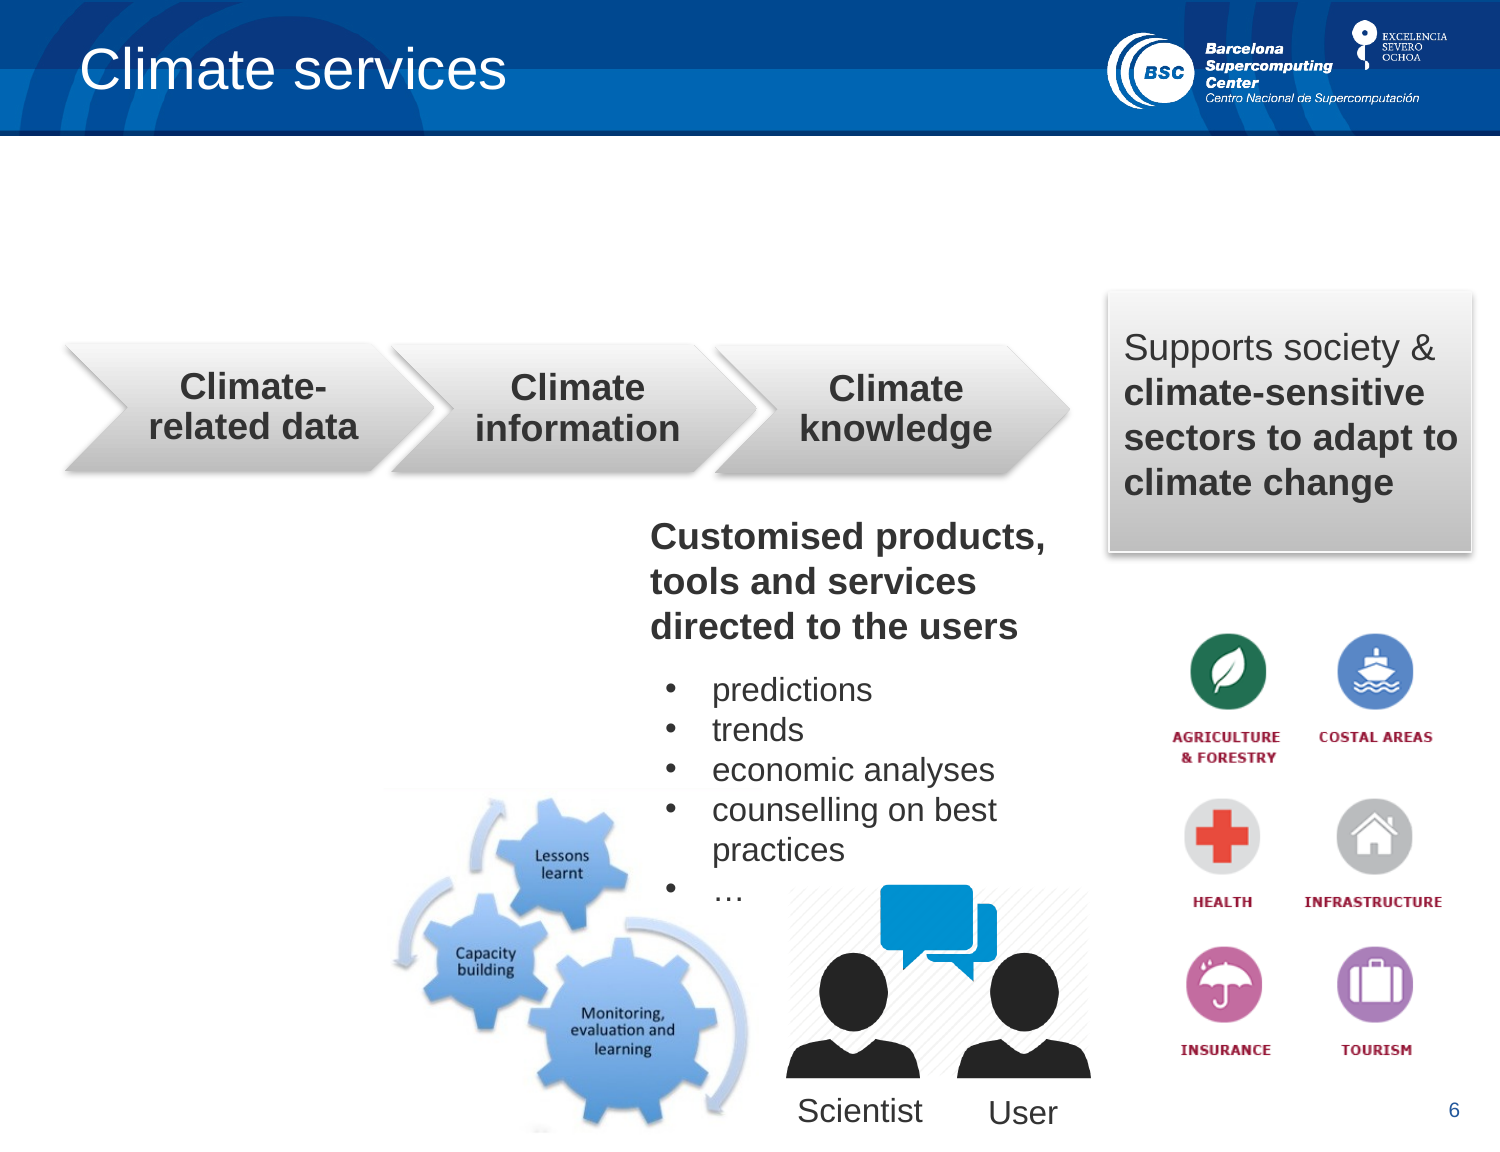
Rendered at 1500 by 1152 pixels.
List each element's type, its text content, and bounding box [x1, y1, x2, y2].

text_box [64, 343, 392, 472]
picture [0, 0, 1500, 136]
title Climate services [65, 23, 1081, 138]
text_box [1108, 291, 1488, 1102]
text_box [383, 504, 1105, 1140]
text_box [390, 344, 715, 473]
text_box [714, 345, 1071, 474]
